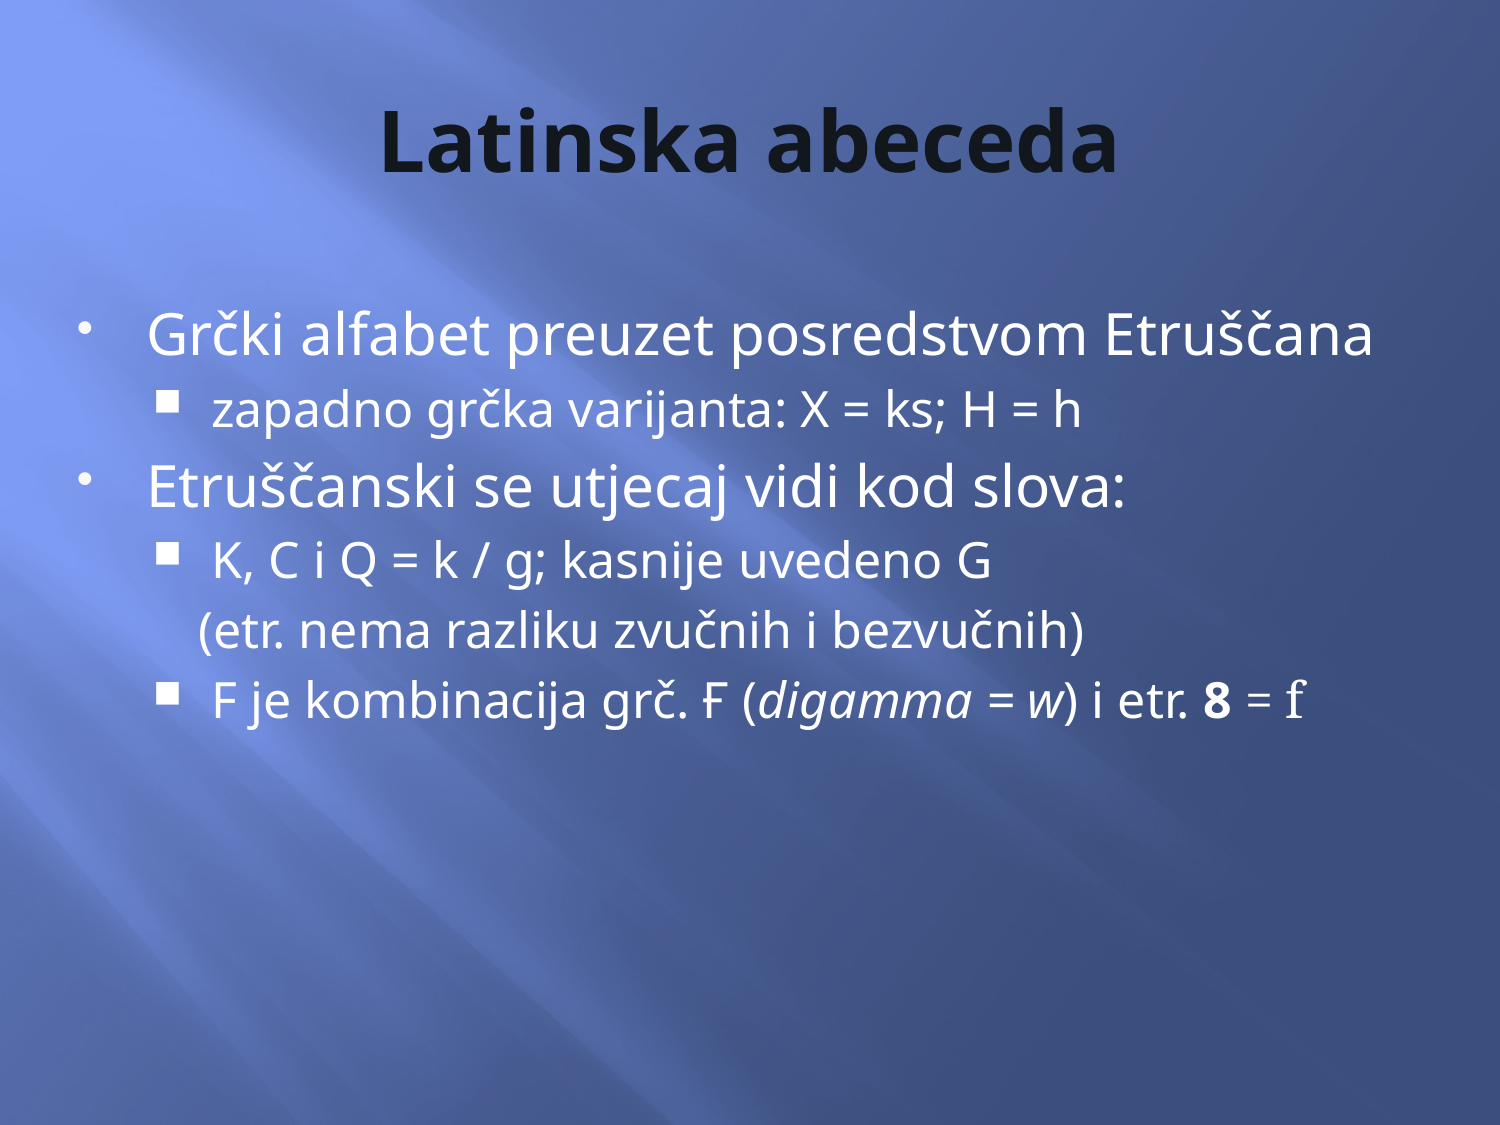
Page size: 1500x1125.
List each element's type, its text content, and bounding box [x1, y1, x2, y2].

title Latinska abeceda [75, 45, 1425, 233]
list Grčki alfabet preuzet posredstvom Etruščana zapadno grčka varijanta: X = ks; H = h Etruščanski se utjecaj vidi kod slova: K, C i Q = k / g; kasnije uvedeno G (etr. nema razliku zvučnih i bezvučnih) F je kombinacija grč. Ғ (digamma = w) i etr. 8 = f [41, 289, 1449, 1050]
